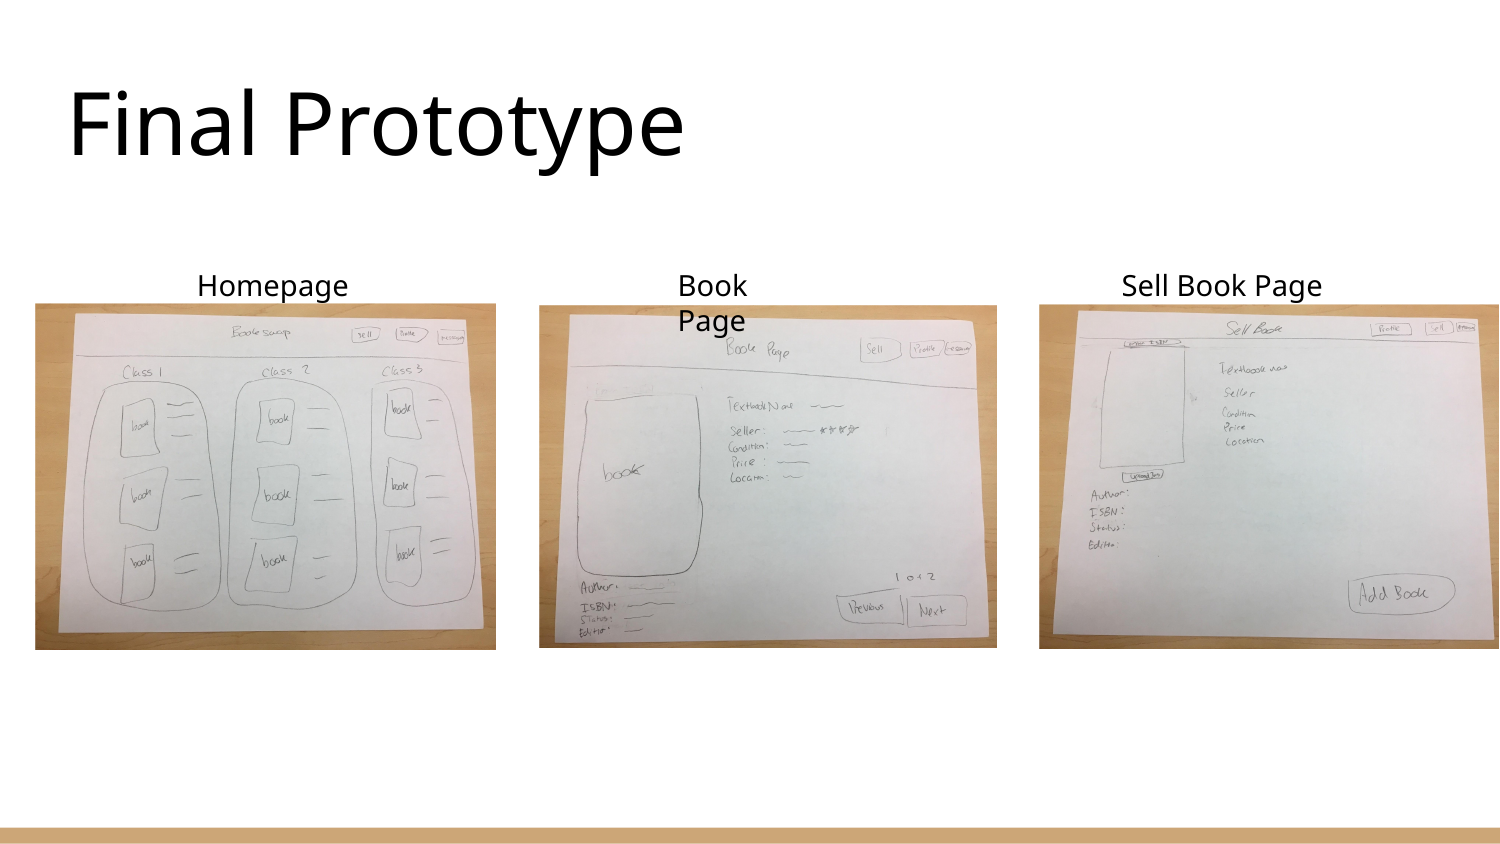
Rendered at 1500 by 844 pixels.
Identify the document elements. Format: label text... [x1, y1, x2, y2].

picture [36, 246, 495, 707]
picture [1040, 246, 1498, 706]
title Final Prototype [51, 51, 1449, 189]
picture [540, 247, 996, 706]
